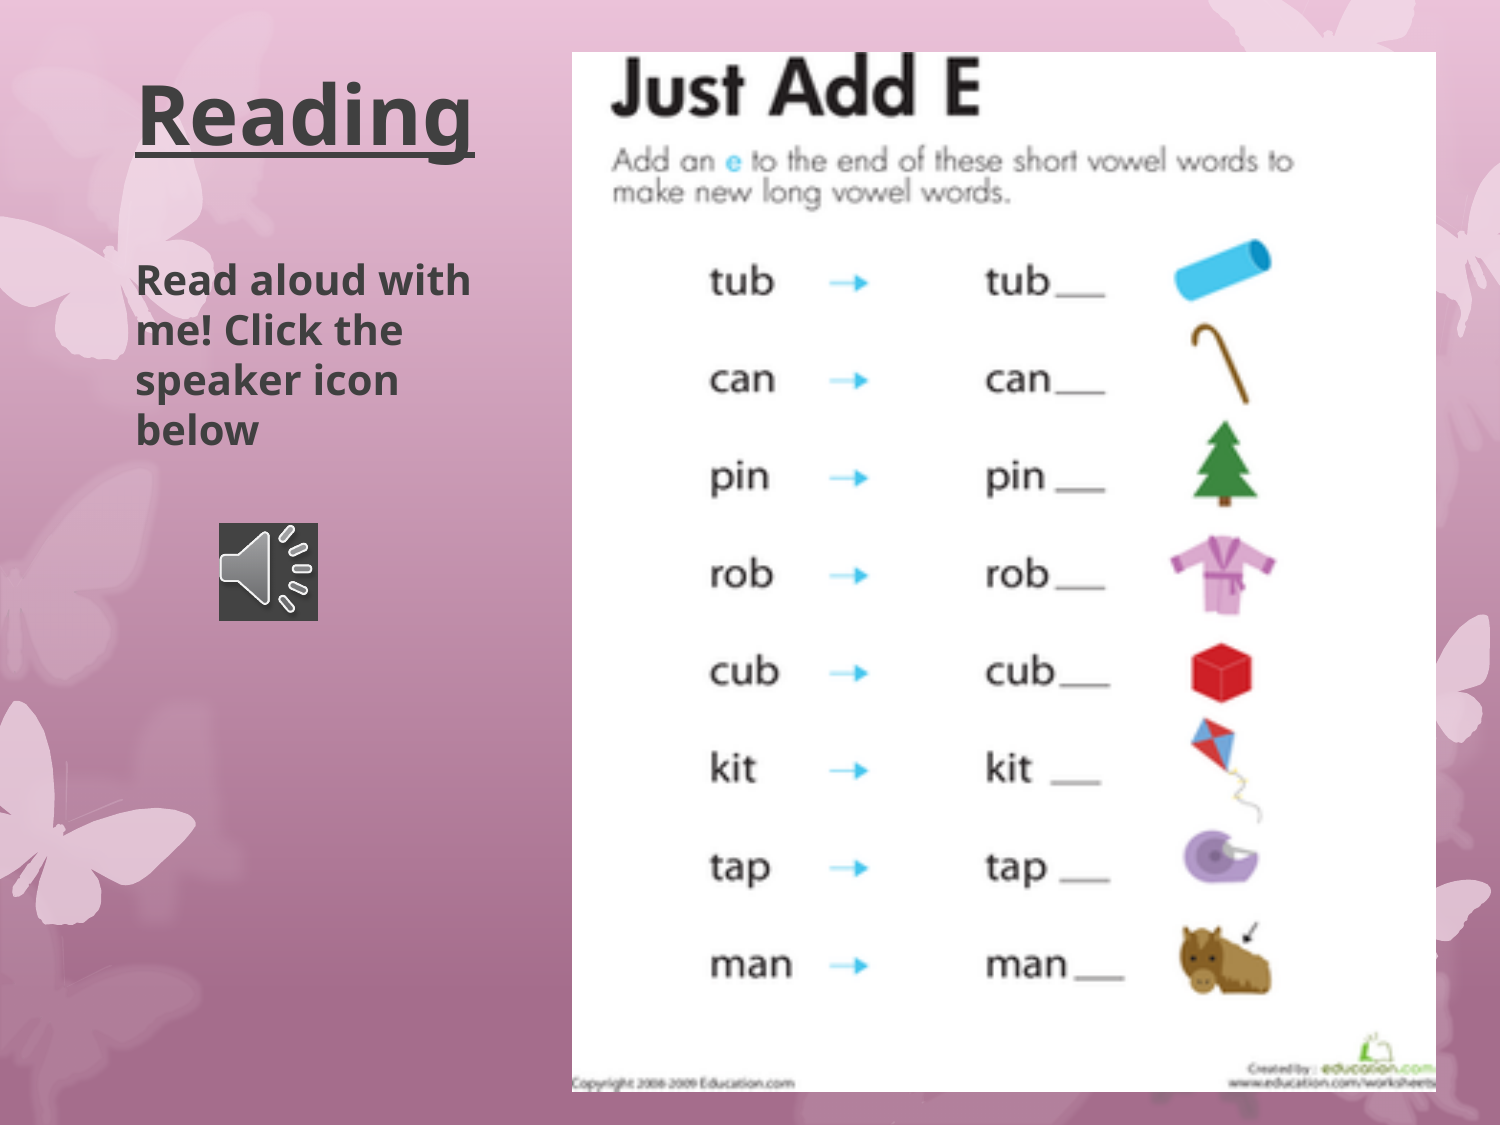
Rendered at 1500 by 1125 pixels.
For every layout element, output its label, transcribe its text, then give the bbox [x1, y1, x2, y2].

picture [572, 51, 1436, 1093]
list Reading Read aloud with me! Click the speaker icon below [120, 54, 502, 990]
picture [217, 521, 319, 623]
